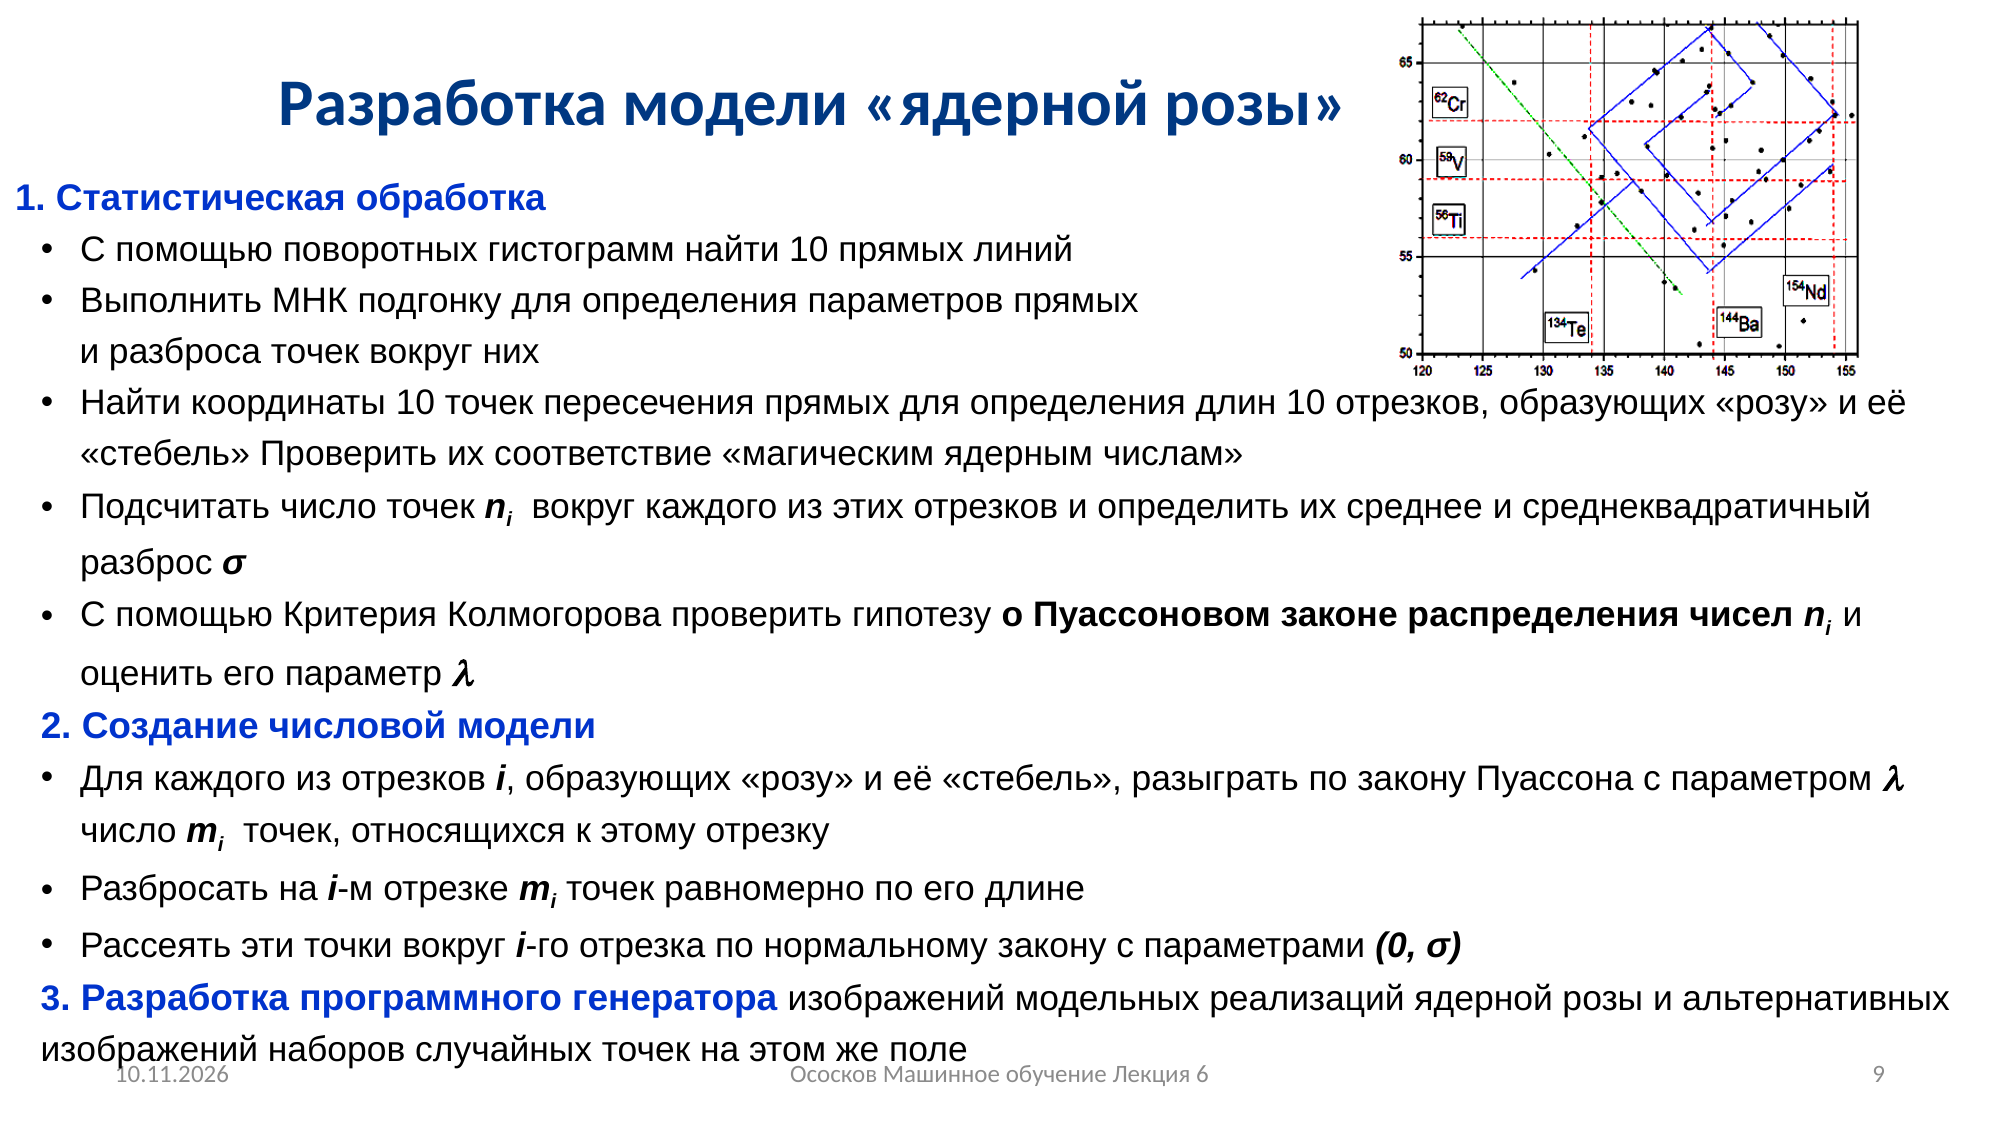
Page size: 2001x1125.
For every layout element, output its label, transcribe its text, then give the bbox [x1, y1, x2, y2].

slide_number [99, 1042, 567, 1103]
picture [1392, 10, 1864, 381]
title Разработка модели «ядерной розы» [220, 22, 1387, 157]
list 1. Статистическая обработка С помощью поворотных гистограмм найти 10 прямых линий Выполнить МНК подгонку для определения параметров прямых и разброса точек вокруг них Найти координаты 10 точек пересечения прямых для определения длин 10 отрезков, образующих «розу» и её «стебель» Проверить их соответствие «магическим ядерным числам» Подсчитать число точек ni вокруг каждого из этих отрезков и определить их среднее и среднеквадратичный разброс σ С помощью Критерия Колмогорова проверить гипотезу о Пуассоновом законе распределения чисел ni и оценить его параметр  2. Создание числовой модели Для каждого из отрезков i, образующих «розу» и её «стебель», разыграть по закону Пуассона с параметром  число mi точек, относящихся к этому отрезку Разбросать на i-м отрезке mi точек равномерно по его длине Рассеять эти точки вокруг i-го отрезка по нормальному закону с параметрами (0, σ) 3. Разработка программного генератора изображений модельных реализаций ядерной розы и альтернативных изображений наборов случайных точек на этом же поле [0, 157, 1981, 1079]
slide_number 9 [1433, 1042, 1900, 1103]
footer Ососков Машинное обучение Лекция 6 [683, 1042, 1317, 1103]
